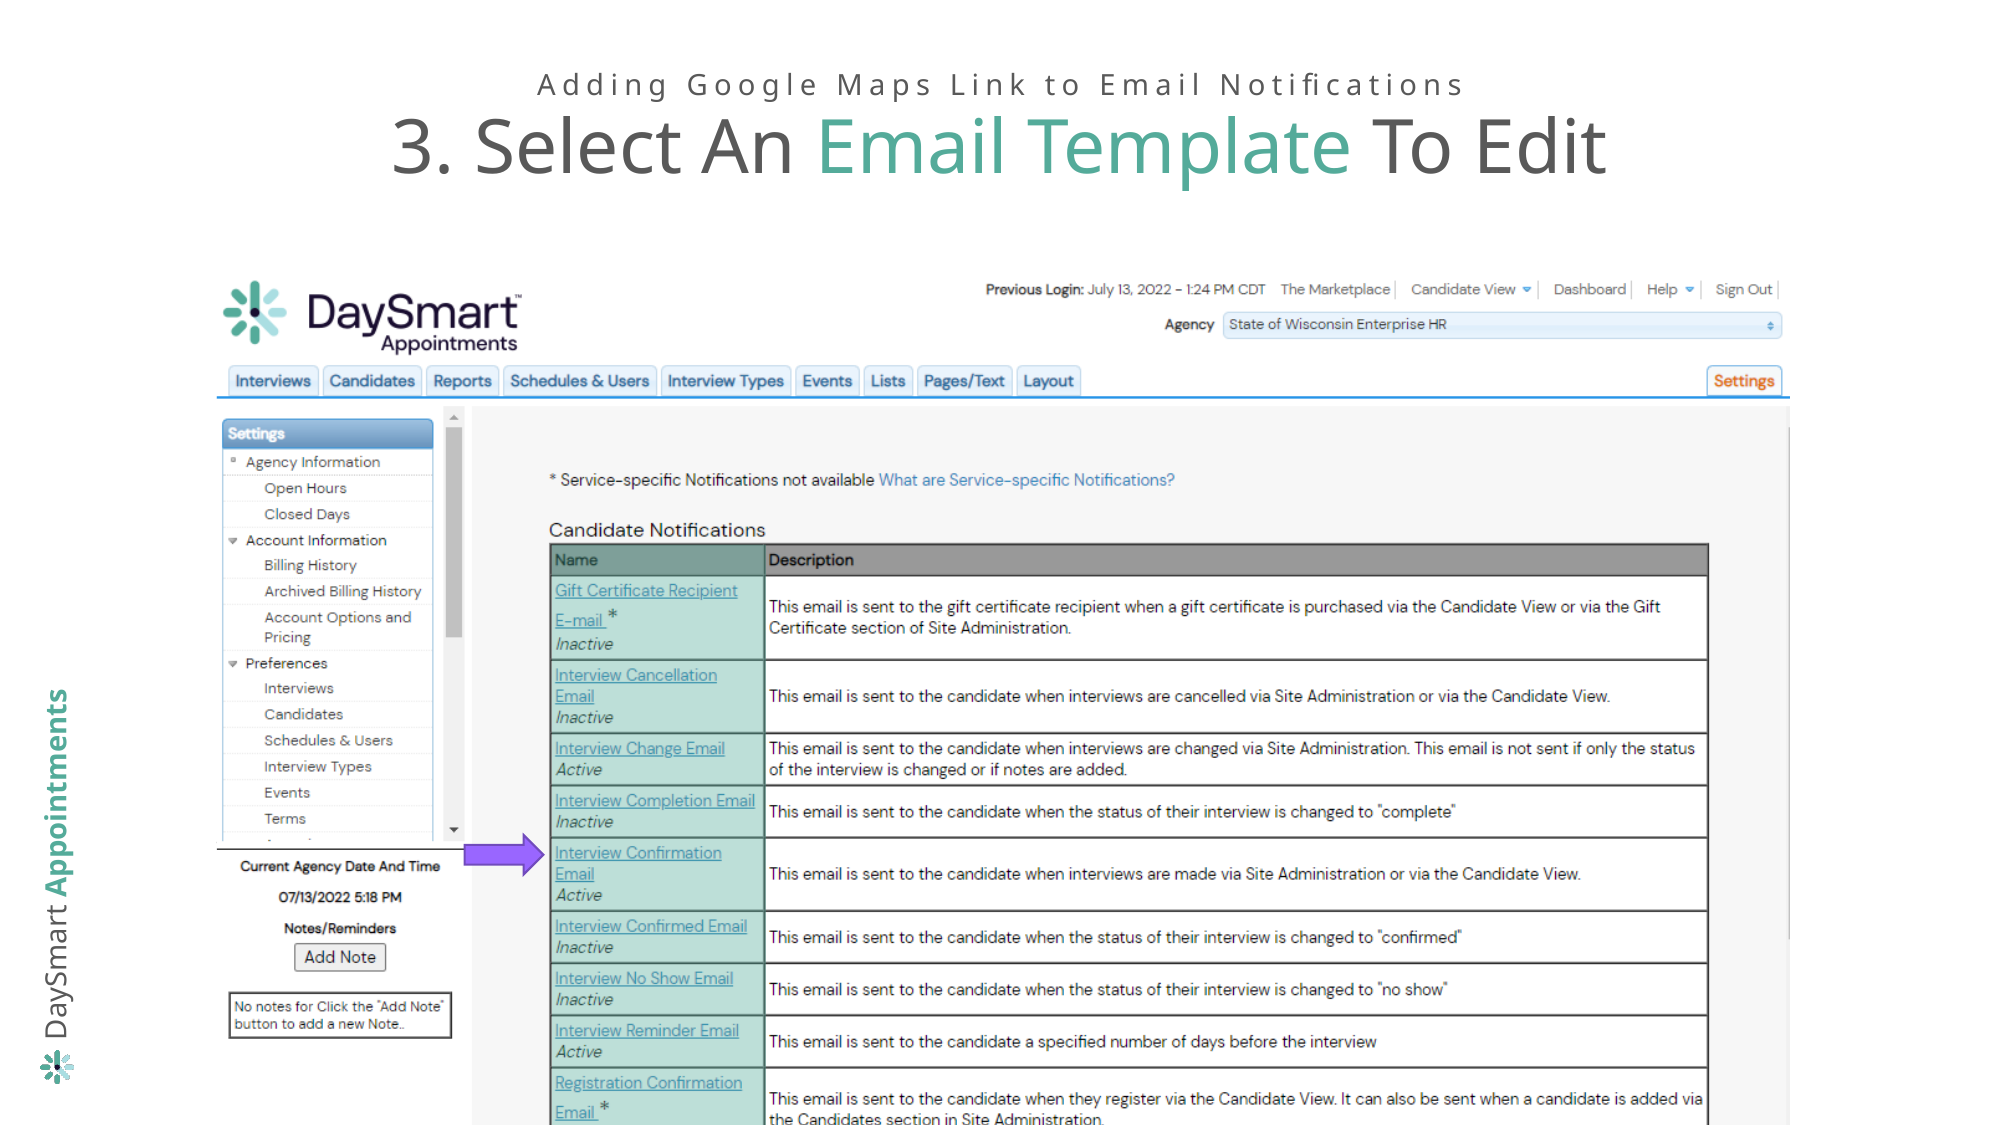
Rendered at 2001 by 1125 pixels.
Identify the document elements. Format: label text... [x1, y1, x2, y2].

text_box DaySmart Appointments [29, 674, 80, 1055]
text_box Adding Google Maps Link to Email Notifications [522, 58, 1478, 101]
picture [216, 276, 1790, 1125]
text_box 3. Select An Email Template To Edit [359, 101, 1641, 198]
picture [40, 1050, 74, 1084]
